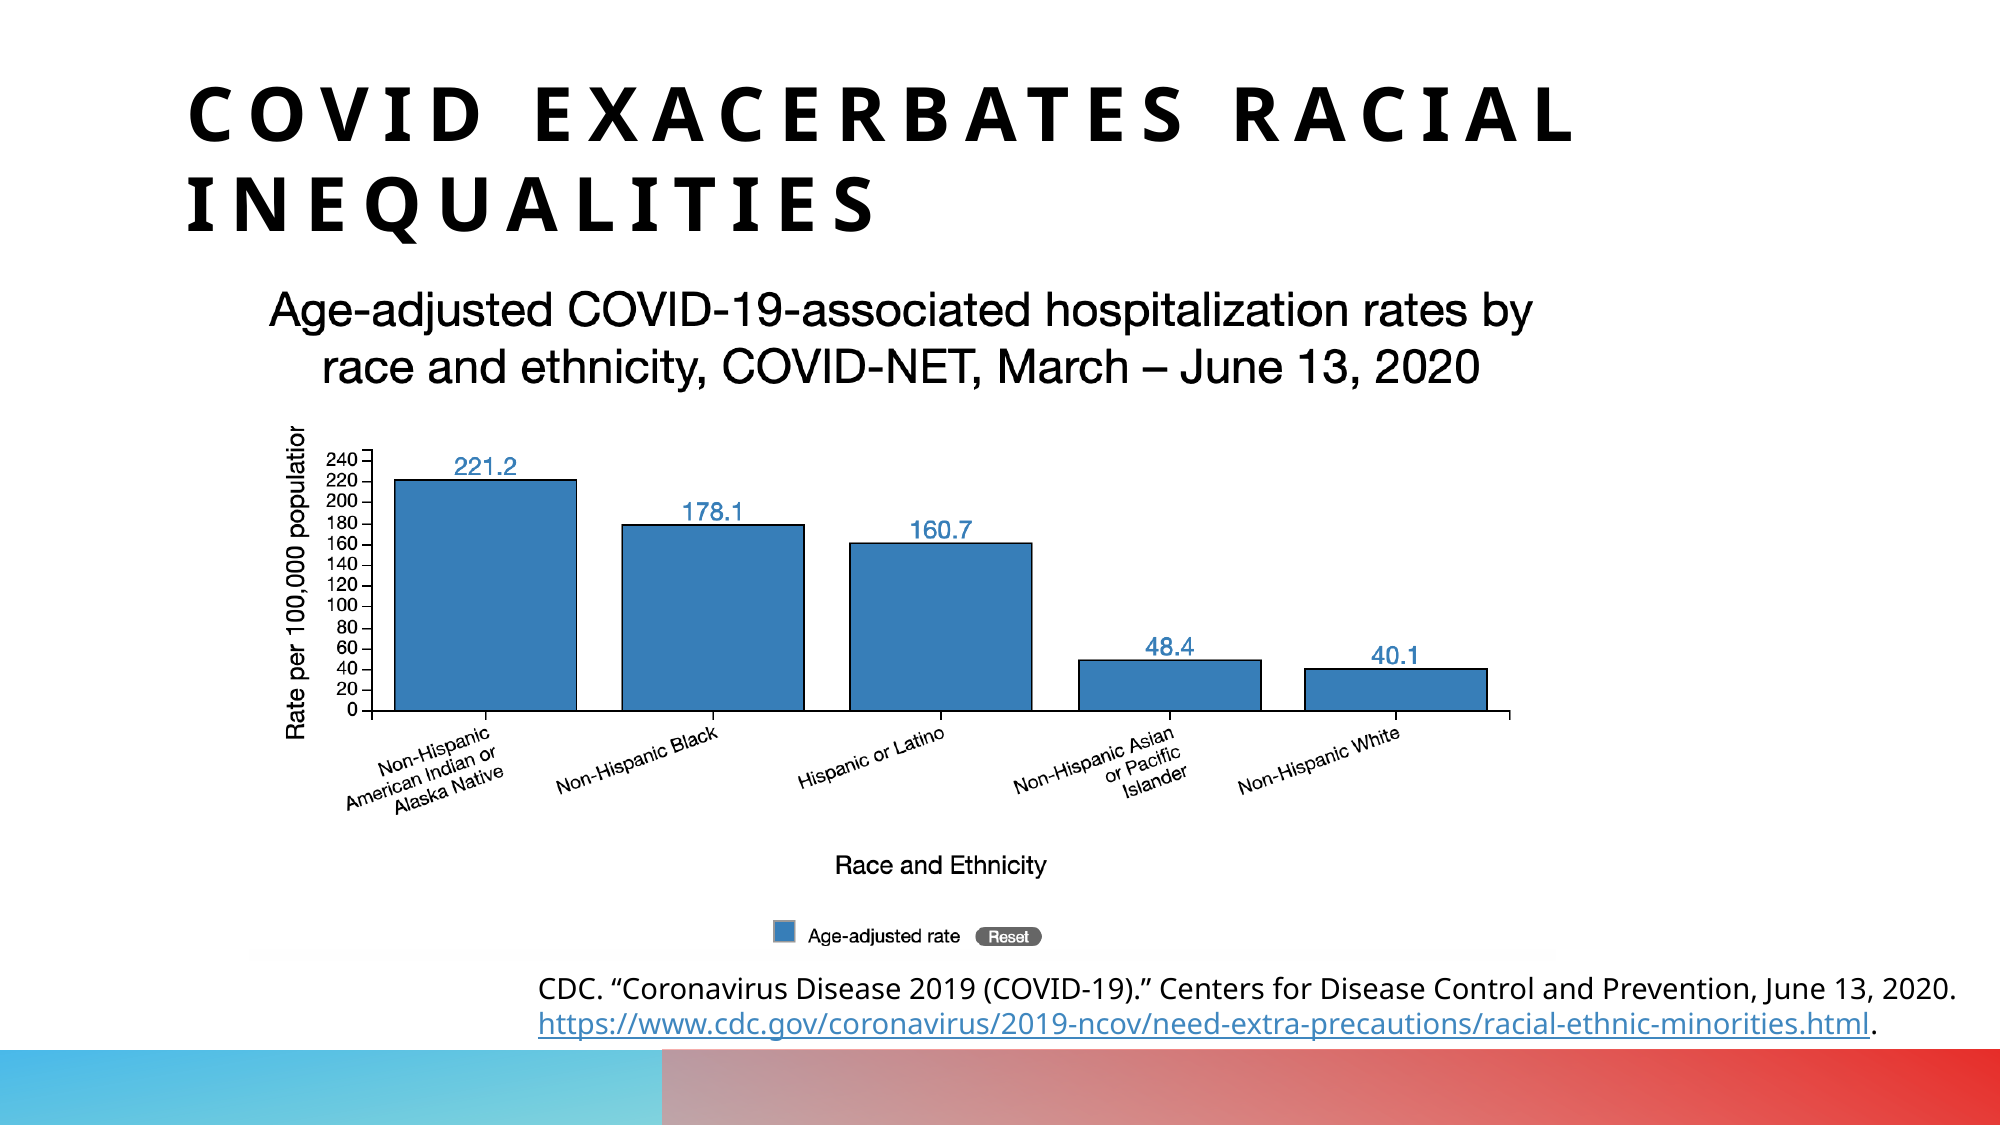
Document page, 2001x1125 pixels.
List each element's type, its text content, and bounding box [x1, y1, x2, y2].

title Covid exacerbates racial inequalities [186, 44, 1867, 247]
text_box CDC. “Coronavirus Disease 2019 (COVID-19).” Centers for Disease Control and Prevention, June 13, 2020. https://www.cdc.gov/coronavirus/2019-ncov/need-extra-precautions/racial-ethnic-minorities.html. [523, 963, 1974, 1053]
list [249, 245, 1556, 961]
